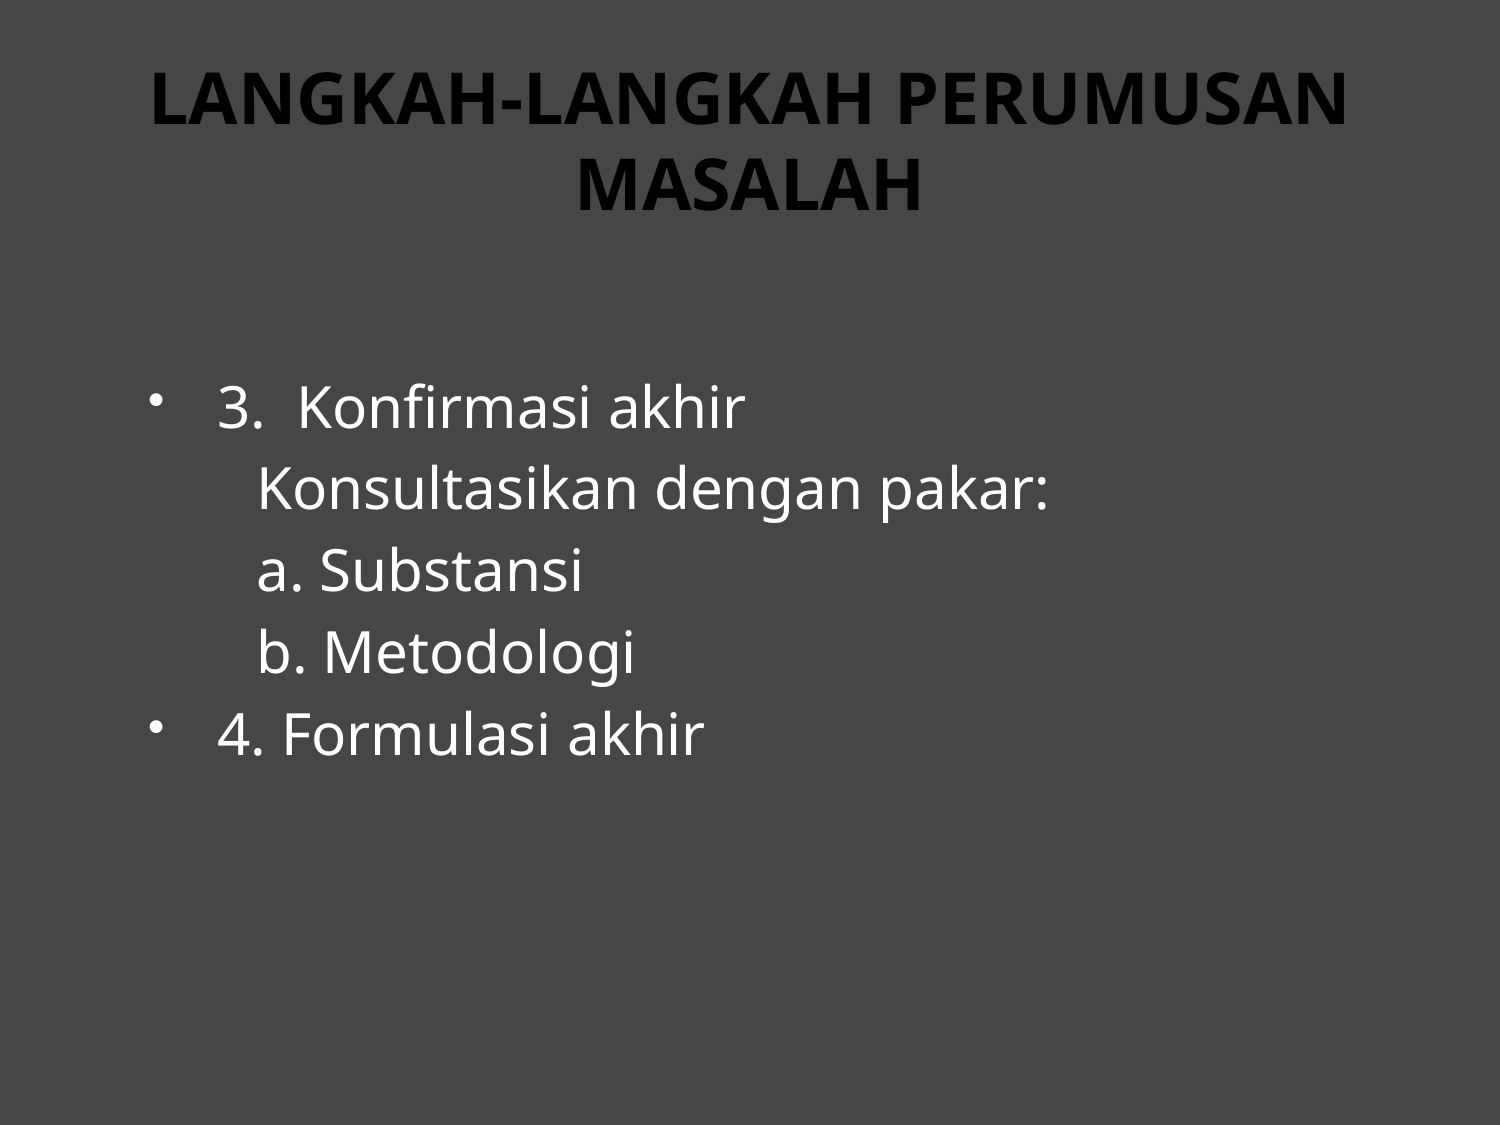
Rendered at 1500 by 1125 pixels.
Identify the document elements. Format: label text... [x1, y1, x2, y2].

list 3. Konfirmasi akhir Konsultasikan dengan pakar: a. Substansi b. Metodologi 4. Formulasi akhir [112, 362, 1250, 900]
title LANGKAH-LANGKAH PERUMUSAN MASALAH [75, 45, 1425, 233]
